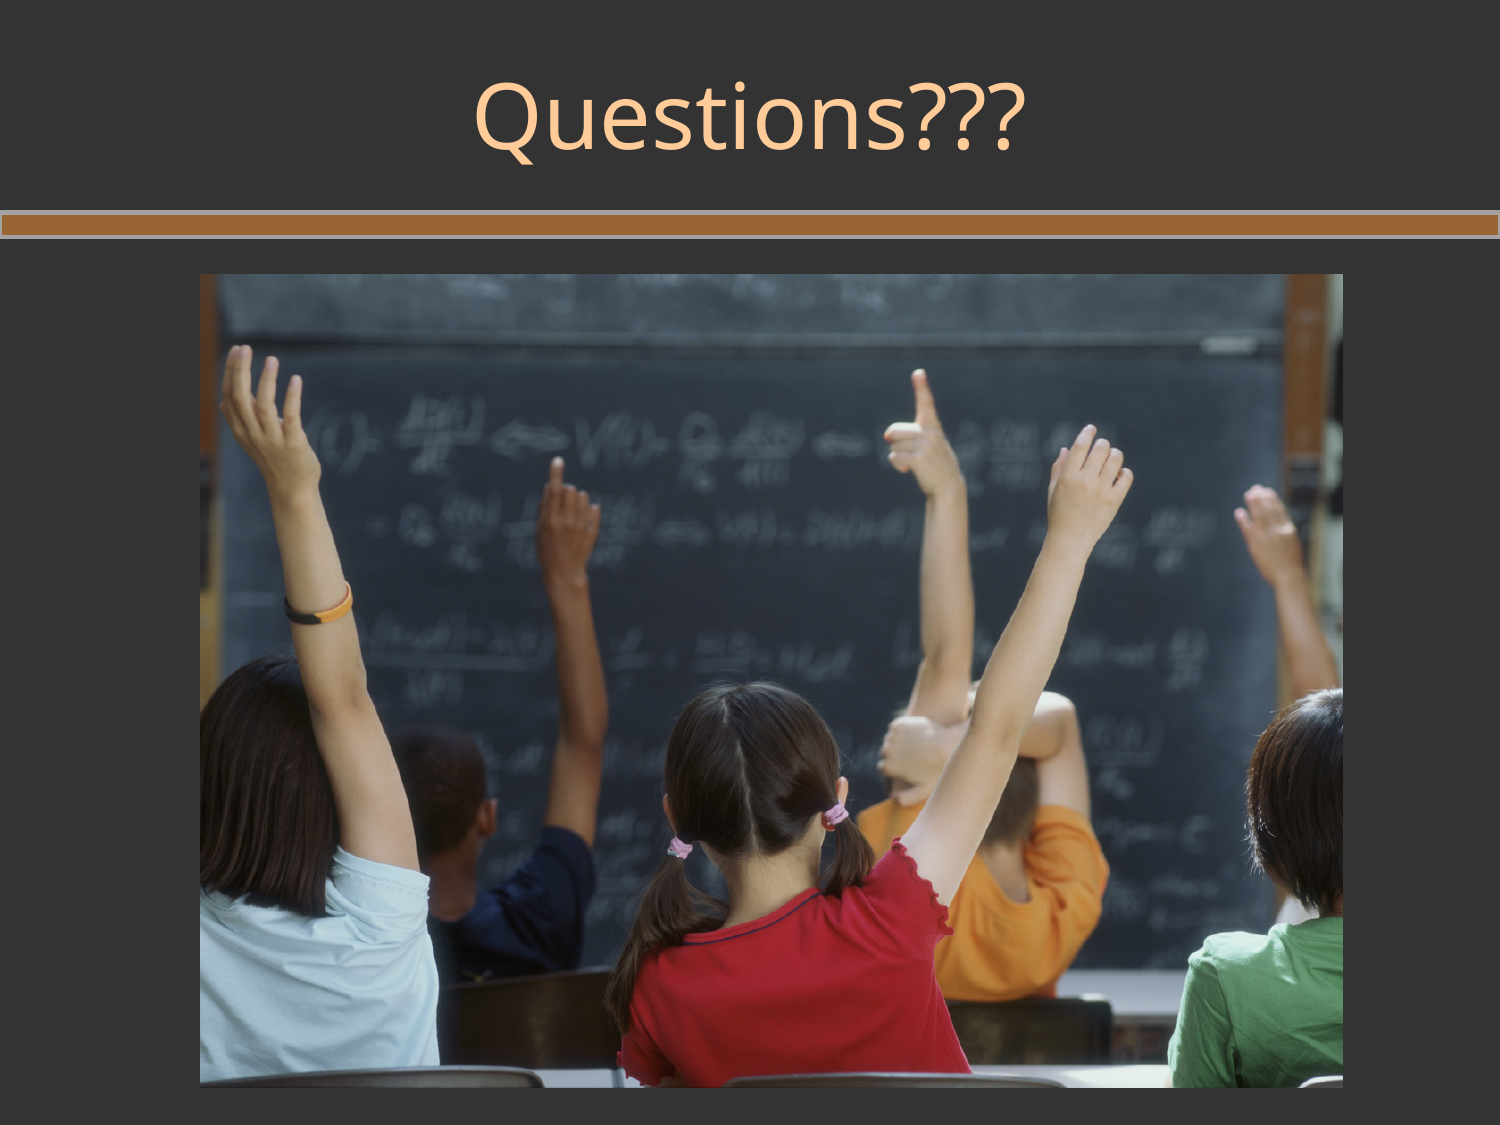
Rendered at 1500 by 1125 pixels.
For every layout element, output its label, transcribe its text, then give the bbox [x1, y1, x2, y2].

picture [199, 274, 1344, 1088]
text_box [0, 212, 1500, 238]
title Questions??? [0, 24, 1500, 201]
